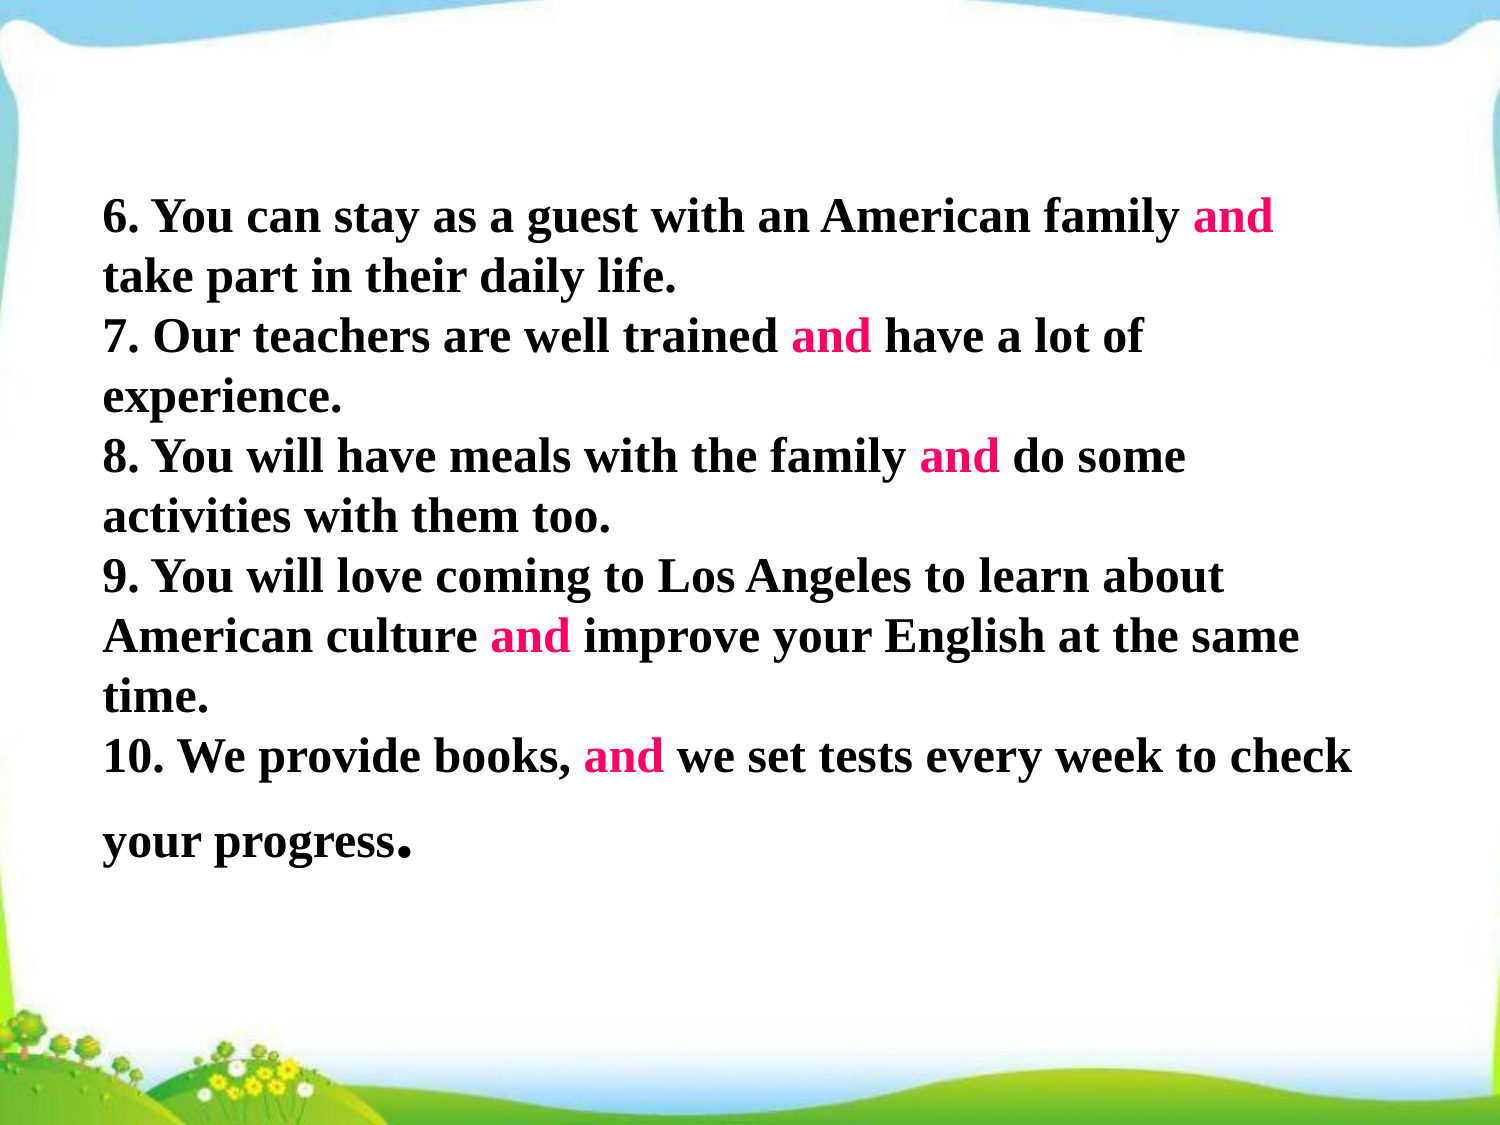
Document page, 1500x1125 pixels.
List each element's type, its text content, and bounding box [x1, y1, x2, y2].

text_box 6. You can stay as a guest with an American family and take part in their daily life. 7. Our teachers are well trained and have a lot of experience. 8. You will have meals with the family and do some activities with them too. 9. You will love coming to Los Angeles to learn about American culture and improve your English at the same time. 10. We provide books, and we set tests every week to check your progress. [87, 174, 1388, 880]
picture [0, 0, 1500, 1125]
